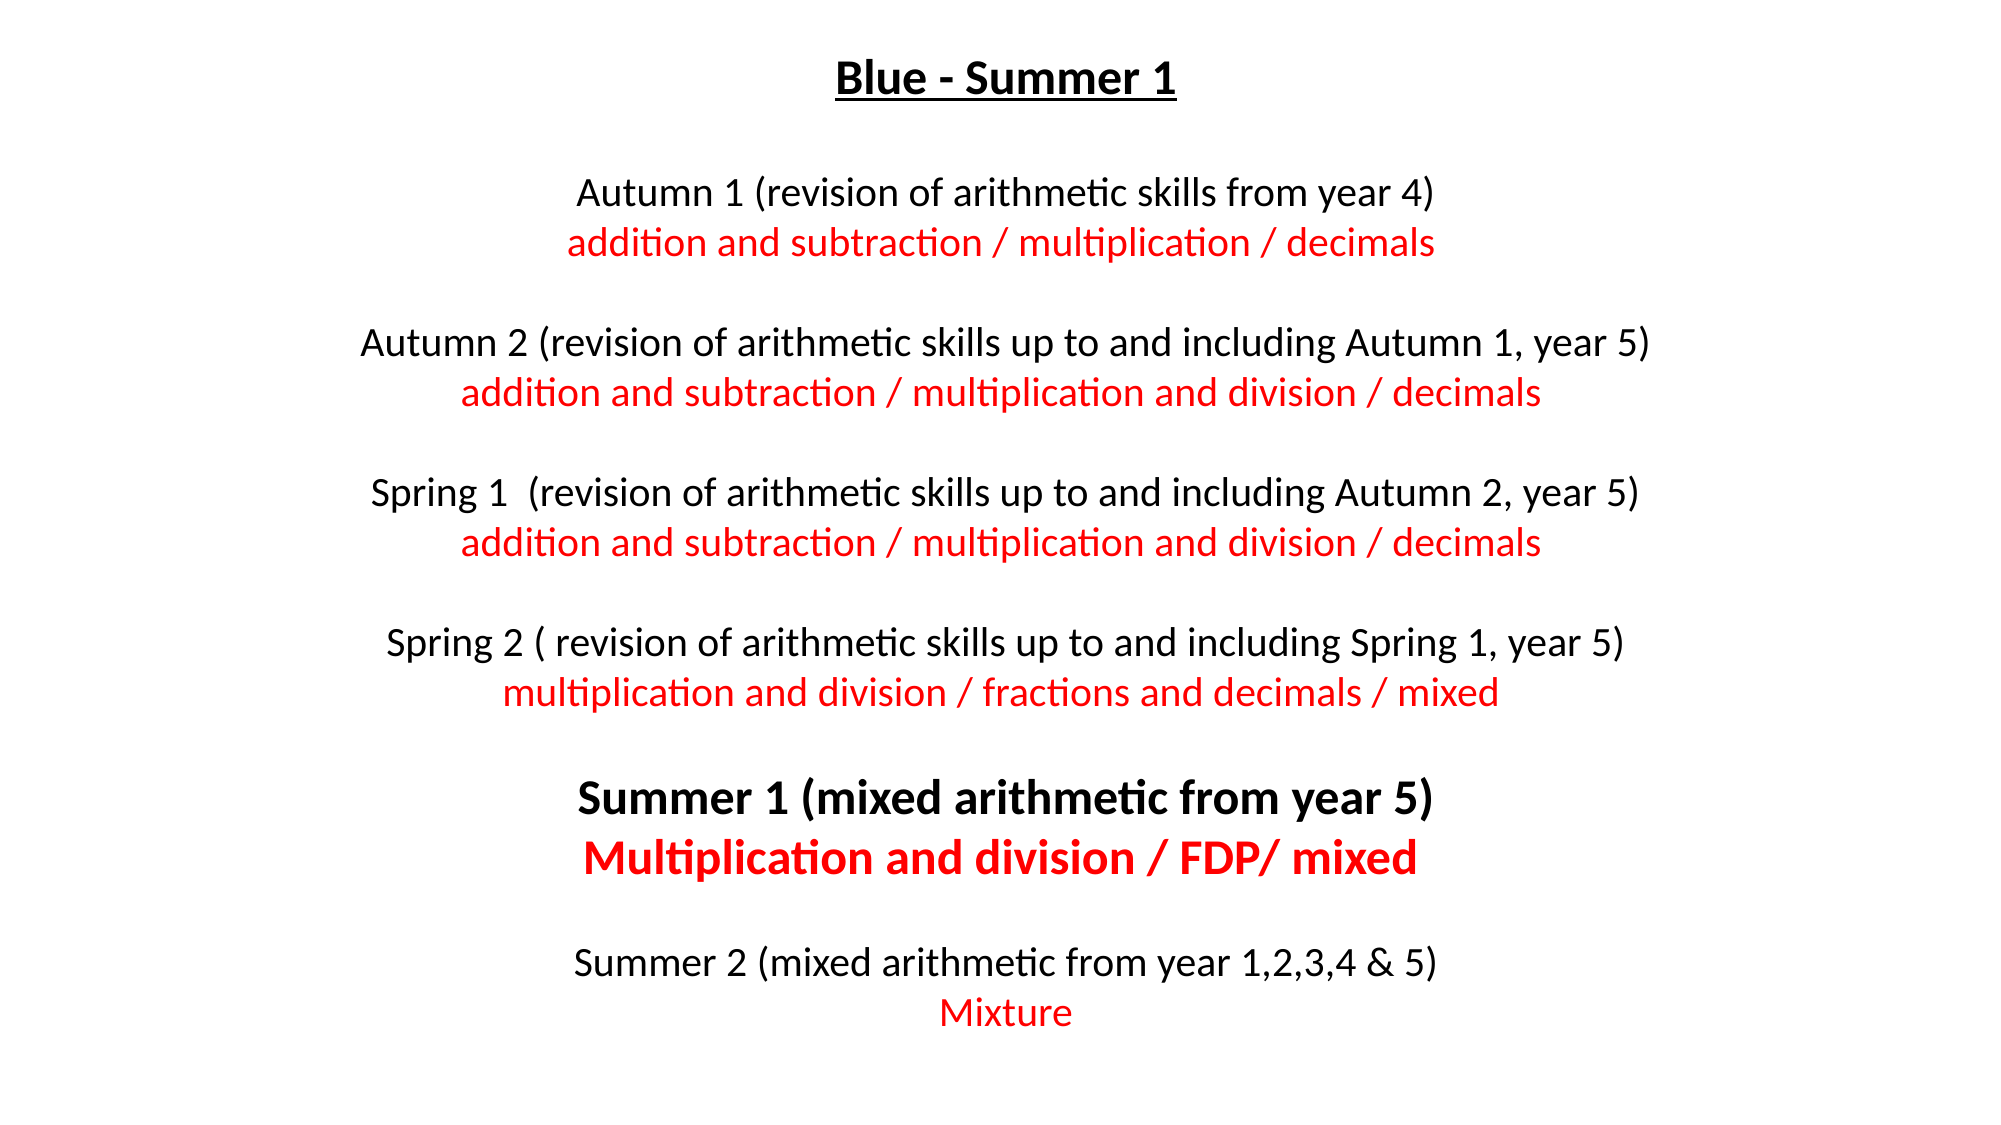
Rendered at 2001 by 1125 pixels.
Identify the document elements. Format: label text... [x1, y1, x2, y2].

text_box Blue - Summer 1 Autumn 1 (revision of arithmetic skills from year 4) addition and subtraction / multiplication / decimals Autumn 2 (revision of arithmetic skills up to and including Autumn 1, year 5) addition and subtraction / multiplication and division / decimals Spring 1 (revision of arithmetic skills up to and including Autumn 2, year 5) addition and subtraction / multiplication and division / decimals Spring 2 ( revision of arithmetic skills up to and including Spring 1, year 5) multiplication and division / fractions and decimals / mixed Summer 1 (mixed arithmetic from year 5) Multiplication and division / FDP/ mixed Summer 2 (mixed arithmetic from year 1,2,3,4 & 5) Mixture [168, 37, 1844, 1125]
